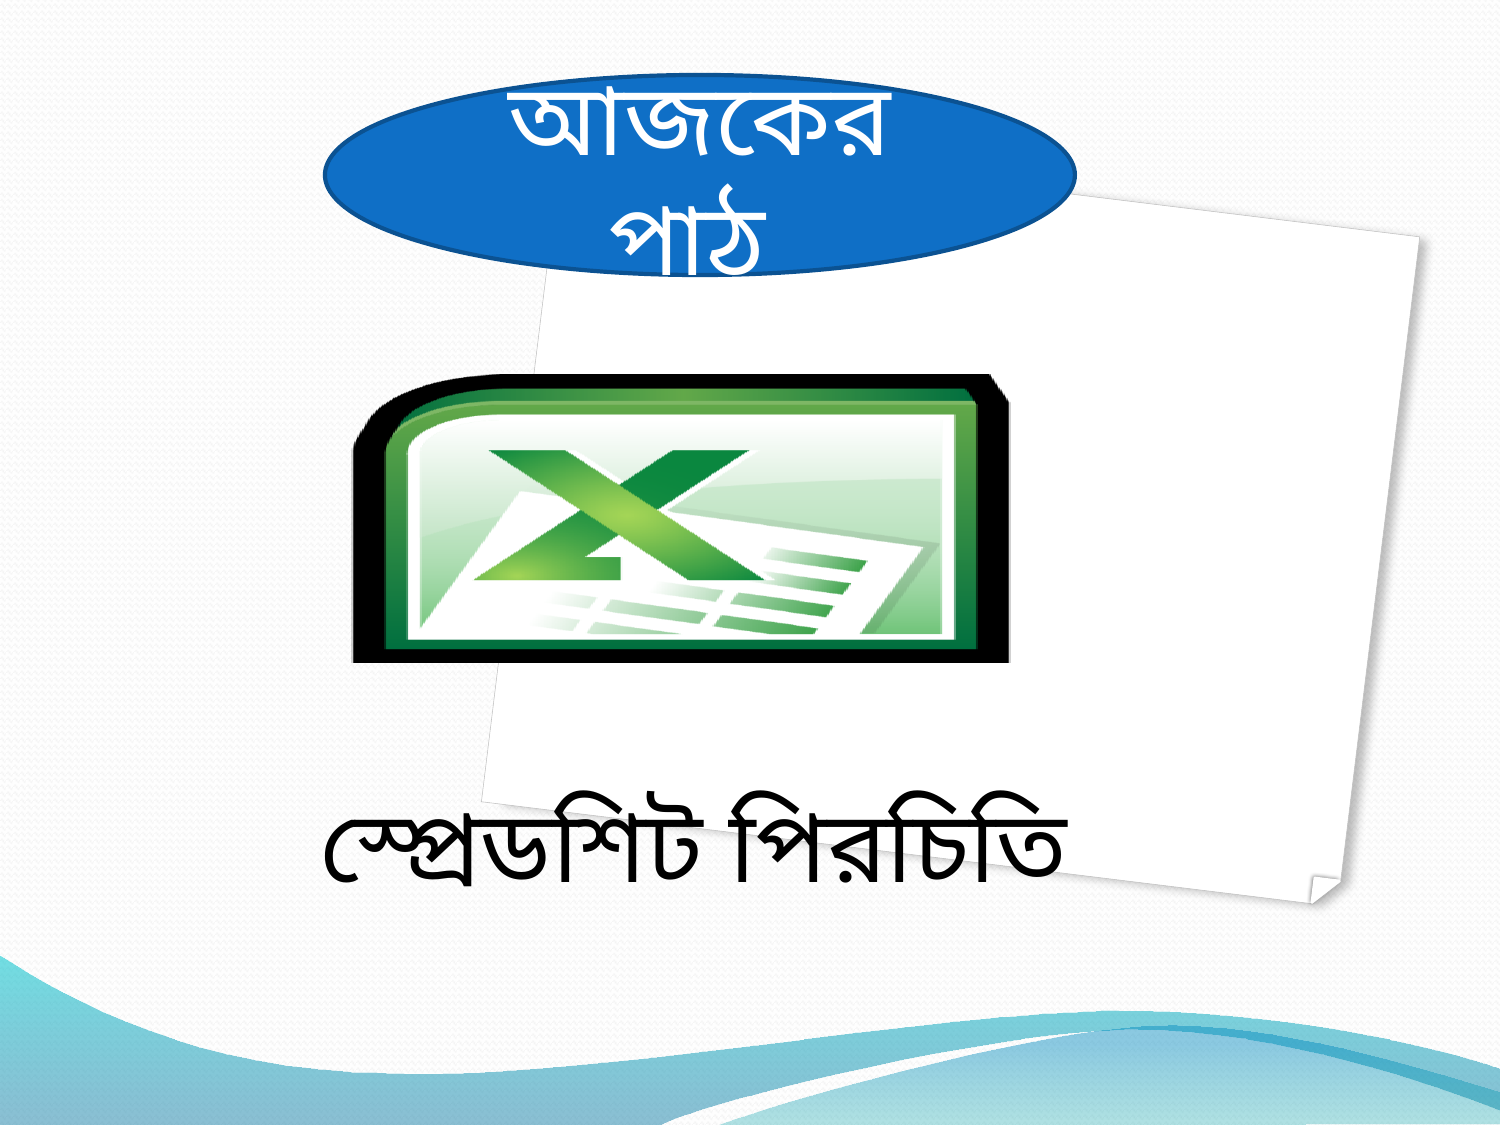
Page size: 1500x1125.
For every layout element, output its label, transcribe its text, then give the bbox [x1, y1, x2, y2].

picture [349, 374, 1013, 663]
text_box স্প্রেডশিট পিরচিতি [305, 774, 1082, 910]
text_box আজকের পাঠ [322, 72, 1078, 278]
